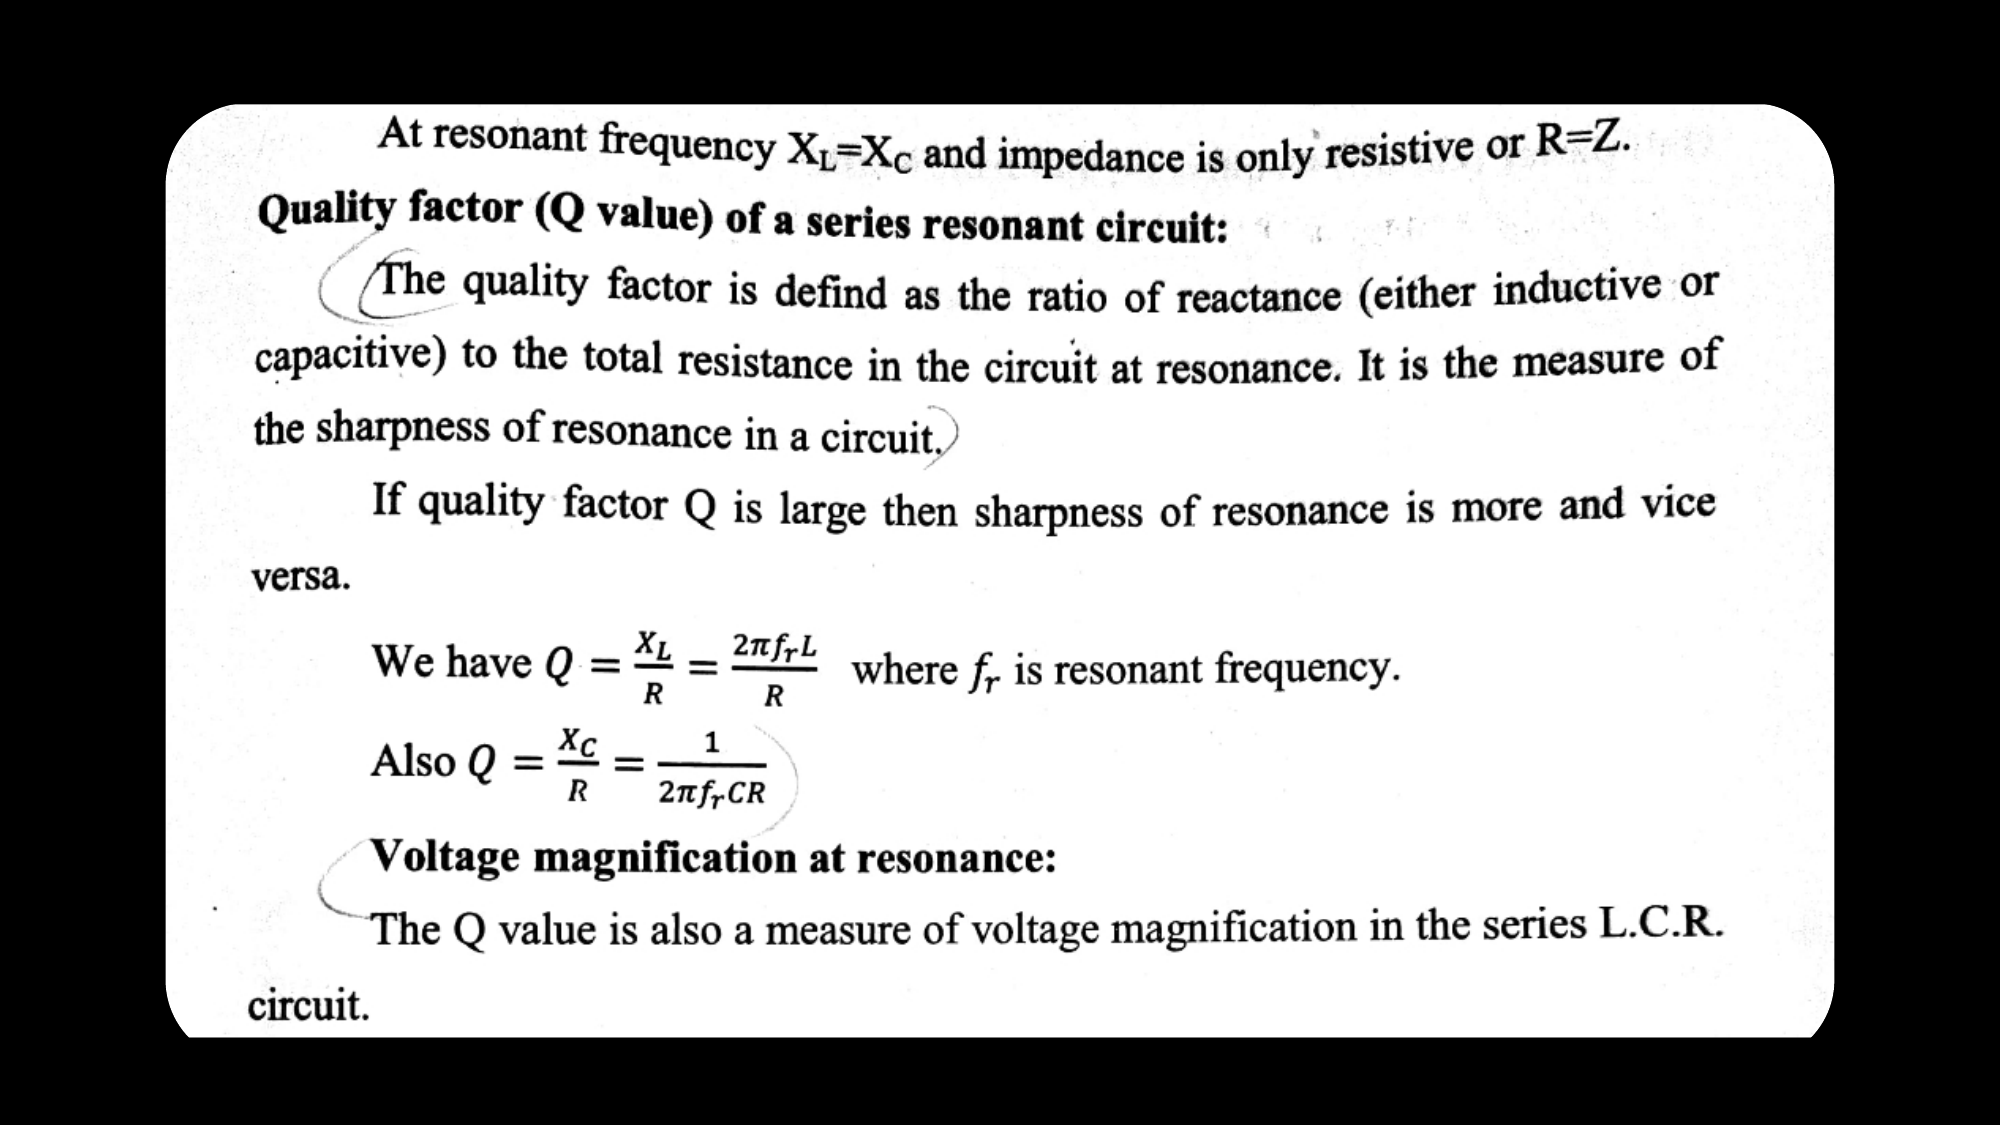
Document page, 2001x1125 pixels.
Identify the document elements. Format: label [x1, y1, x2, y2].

list [165, 103, 1835, 1063]
